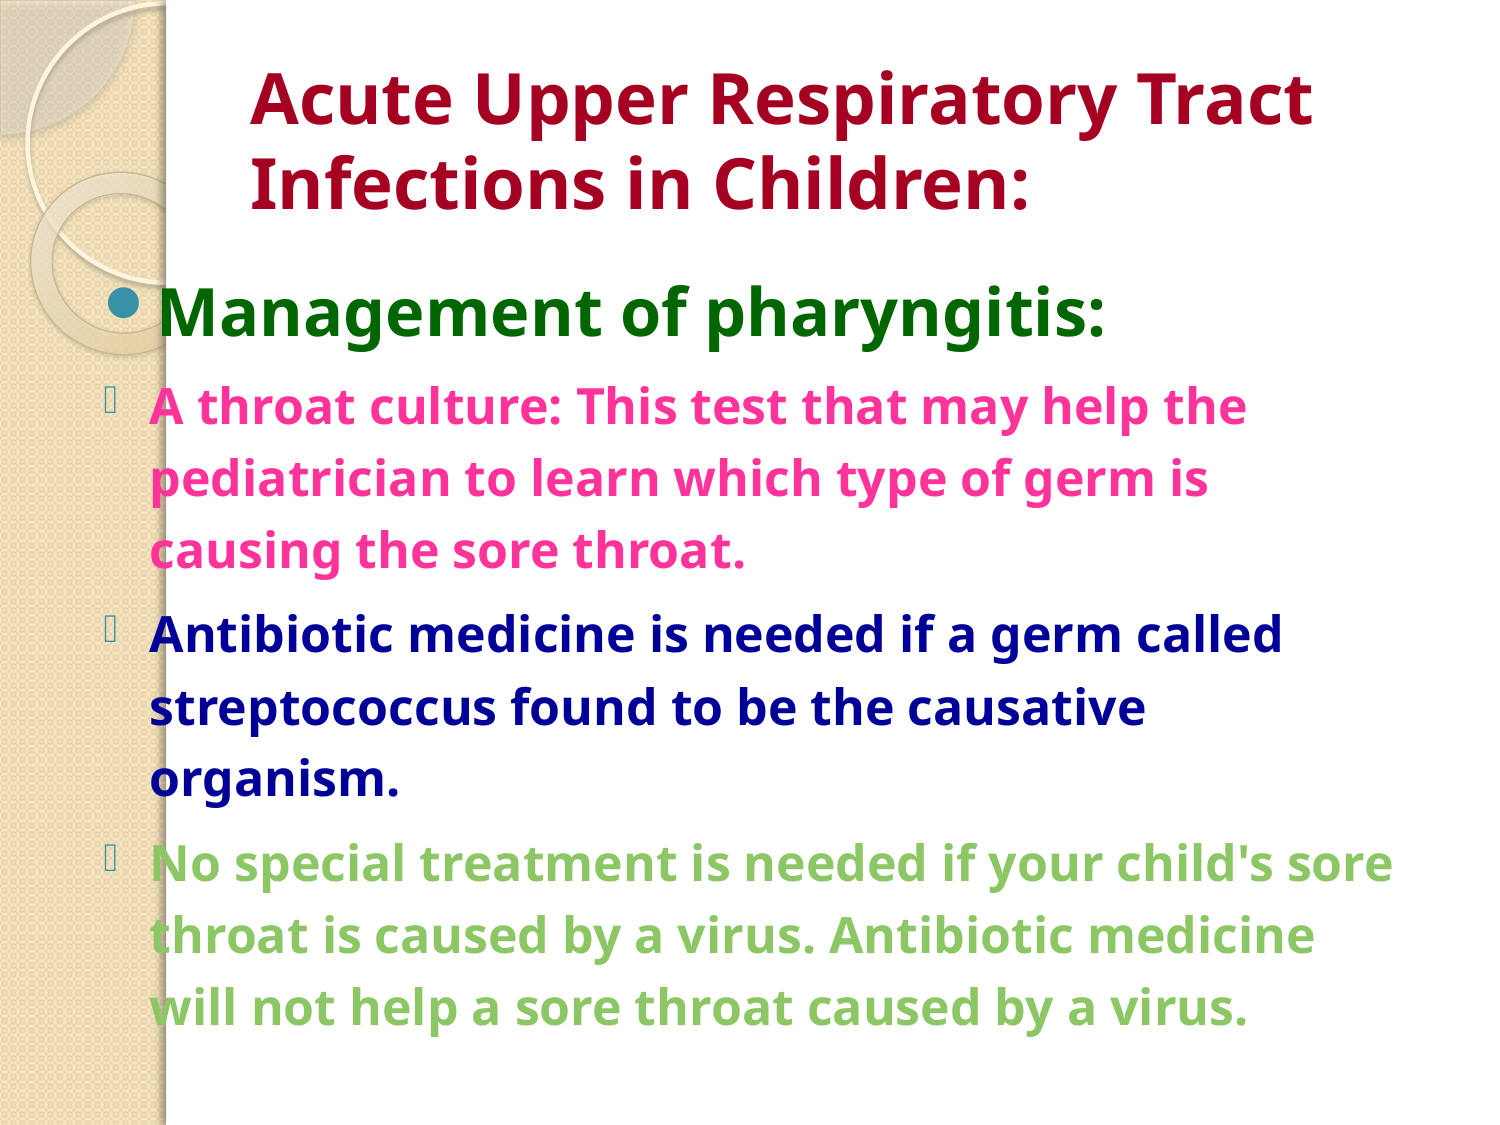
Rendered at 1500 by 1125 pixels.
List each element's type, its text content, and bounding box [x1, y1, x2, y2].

list Management of pharyngitis: A throat culture: This test that may help the pediatrician to learn which type of germ is causing the sore throat. Antibiotic medicine is needed if a germ called streptococcus found to be the causative organism. No special treatment is needed if your child's sore throat is caused by a virus. Antibiotic medicine will not help a sore throat caused by a virus. [75, 262, 1425, 1063]
title Acute Upper Respiratory Tract Infections in Children: [235, 45, 1466, 233]
